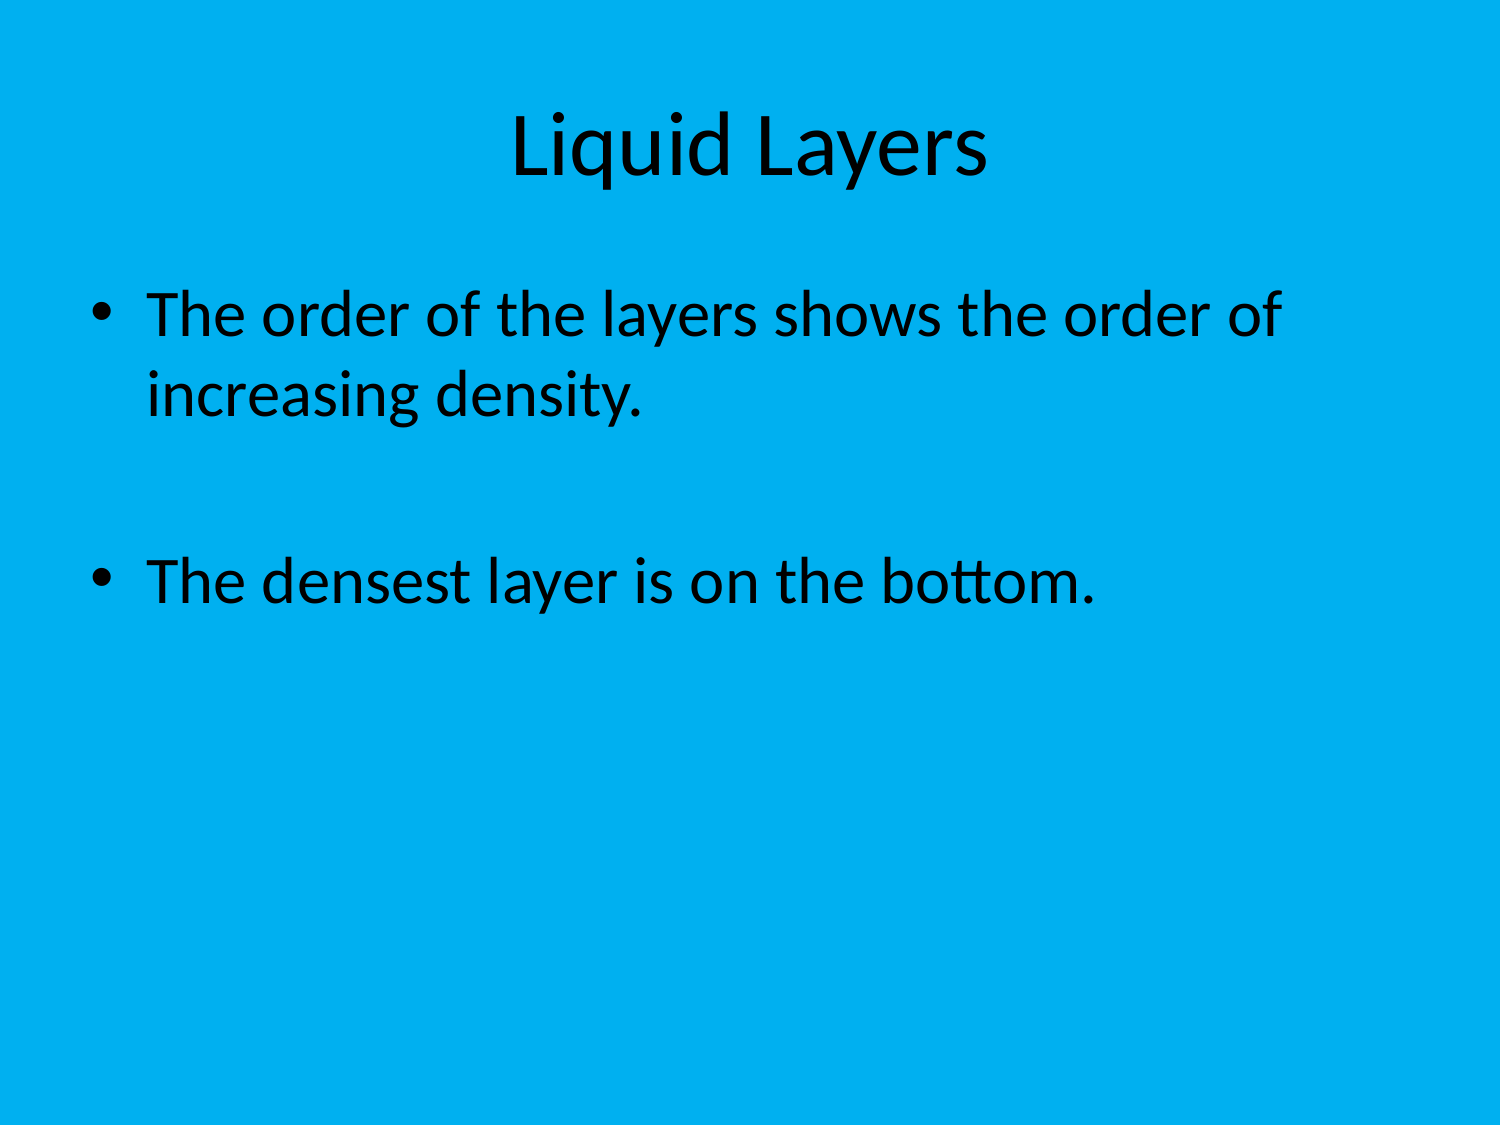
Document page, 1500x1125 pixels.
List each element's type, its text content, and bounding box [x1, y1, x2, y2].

title Liquid Layers [75, 45, 1425, 233]
list The order of the layers shows the order of increasing density. The densest layer is on the bottom. [75, 262, 1425, 1005]
